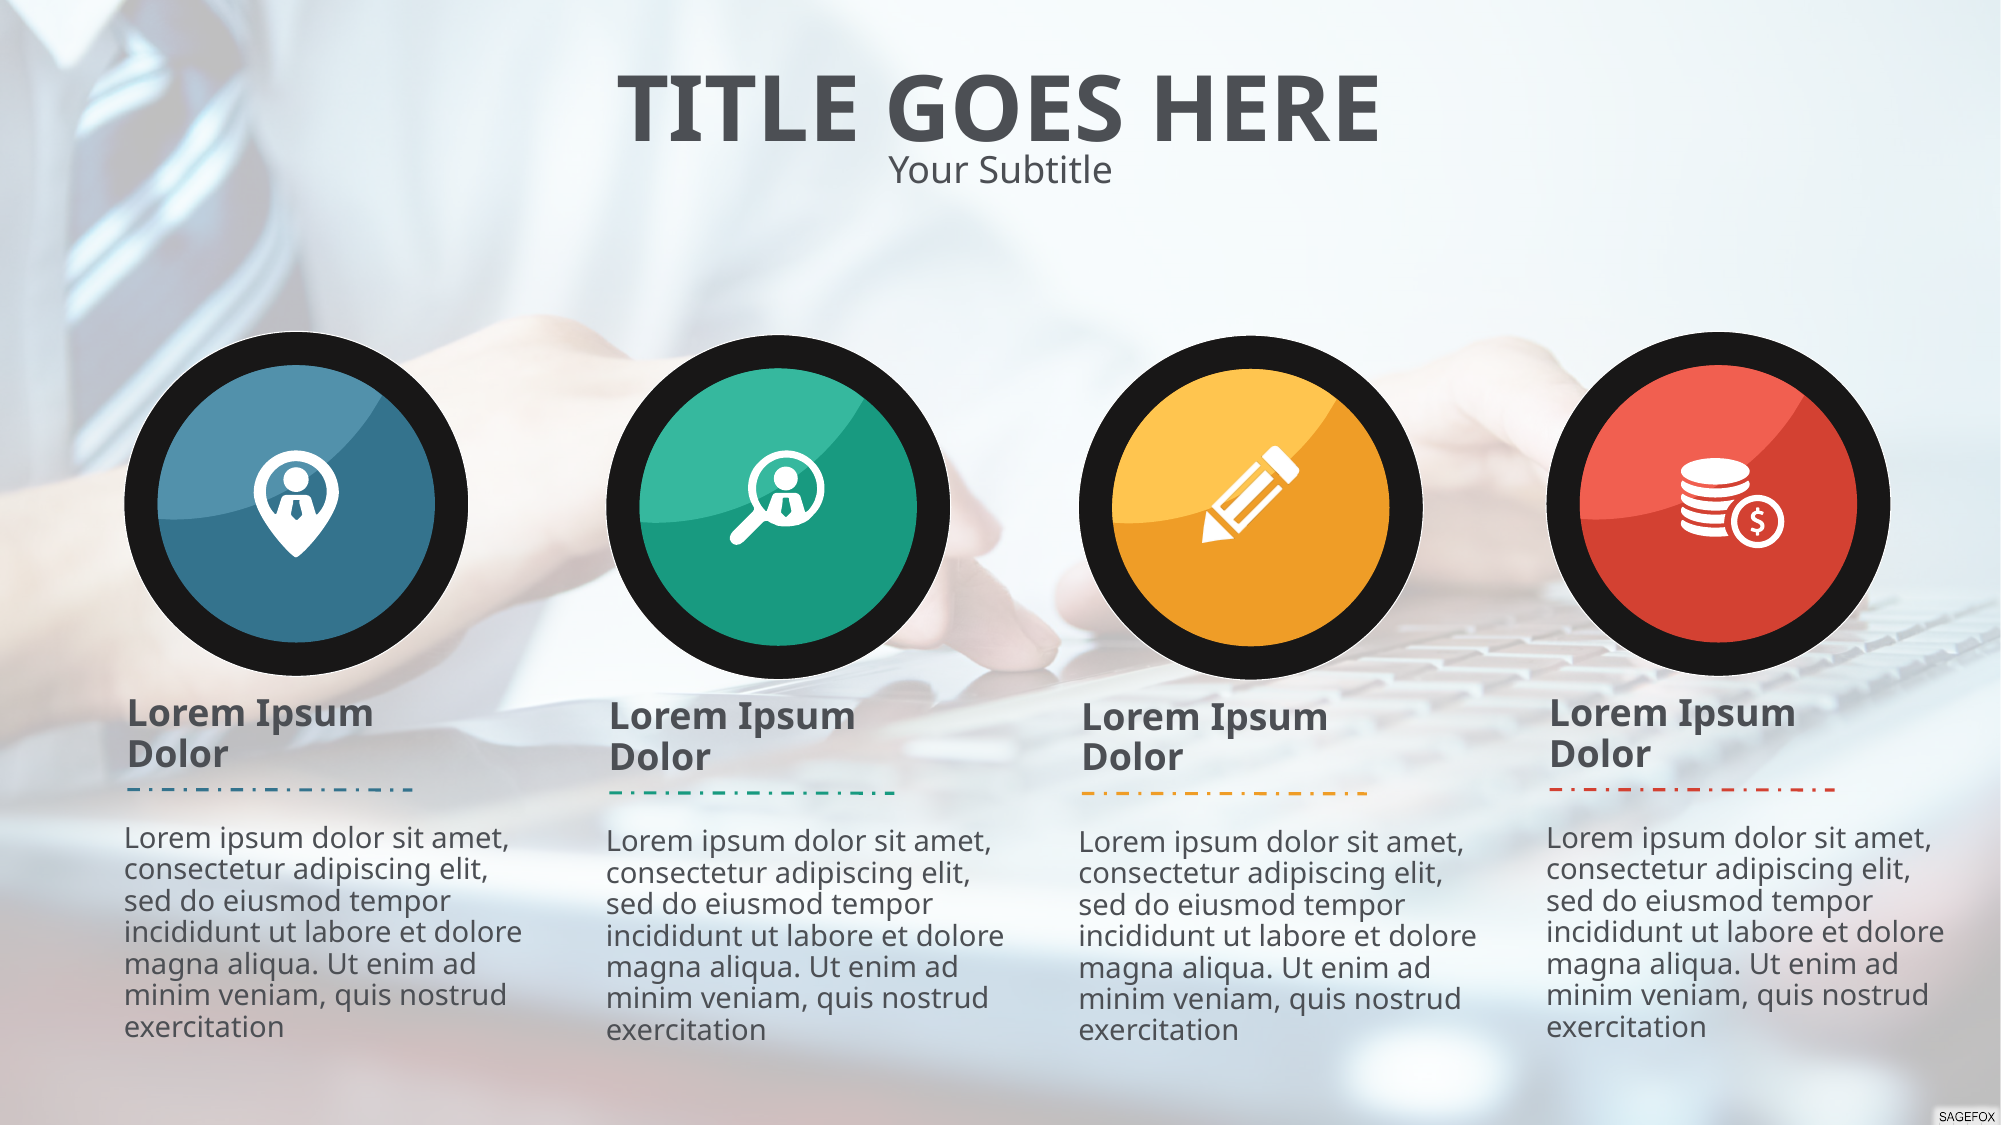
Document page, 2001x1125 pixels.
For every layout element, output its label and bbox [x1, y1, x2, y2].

picture [1202, 445, 1300, 543]
text_box [1112, 368, 1390, 647]
text_box [674, 646, 883, 681]
text_box [917, 402, 952, 612]
text_box [192, 643, 400, 678]
text_box [1390, 403, 1425, 612]
text_box [639, 368, 917, 646]
text_box [435, 399, 470, 609]
text_box [1680, 458, 1785, 549]
picture [1936, 1111, 1997, 1125]
text_box [1147, 647, 1355, 682]
text_box [192, 330, 401, 365]
text_box [122, 400, 157, 608]
text_box [604, 403, 639, 611]
text_box [123, 713, 524, 1023]
text_box [1614, 330, 1823, 365]
text_box [674, 333, 882, 368]
text_box [1545, 713, 1946, 1023]
text_box [1614, 643, 1823, 678]
text_box [728, 450, 829, 545]
text_box [157, 365, 435, 643]
text_box [1544, 400, 1579, 608]
text_box [1858, 400, 1892, 607]
text_box [1077, 403, 1112, 612]
text_box [1147, 334, 1354, 368]
text_box [253, 450, 339, 558]
text_box [605, 716, 1006, 1026]
text_box [1579, 365, 1858, 643]
text_box [548, 42, 1452, 199]
text_box [1078, 717, 1479, 1027]
